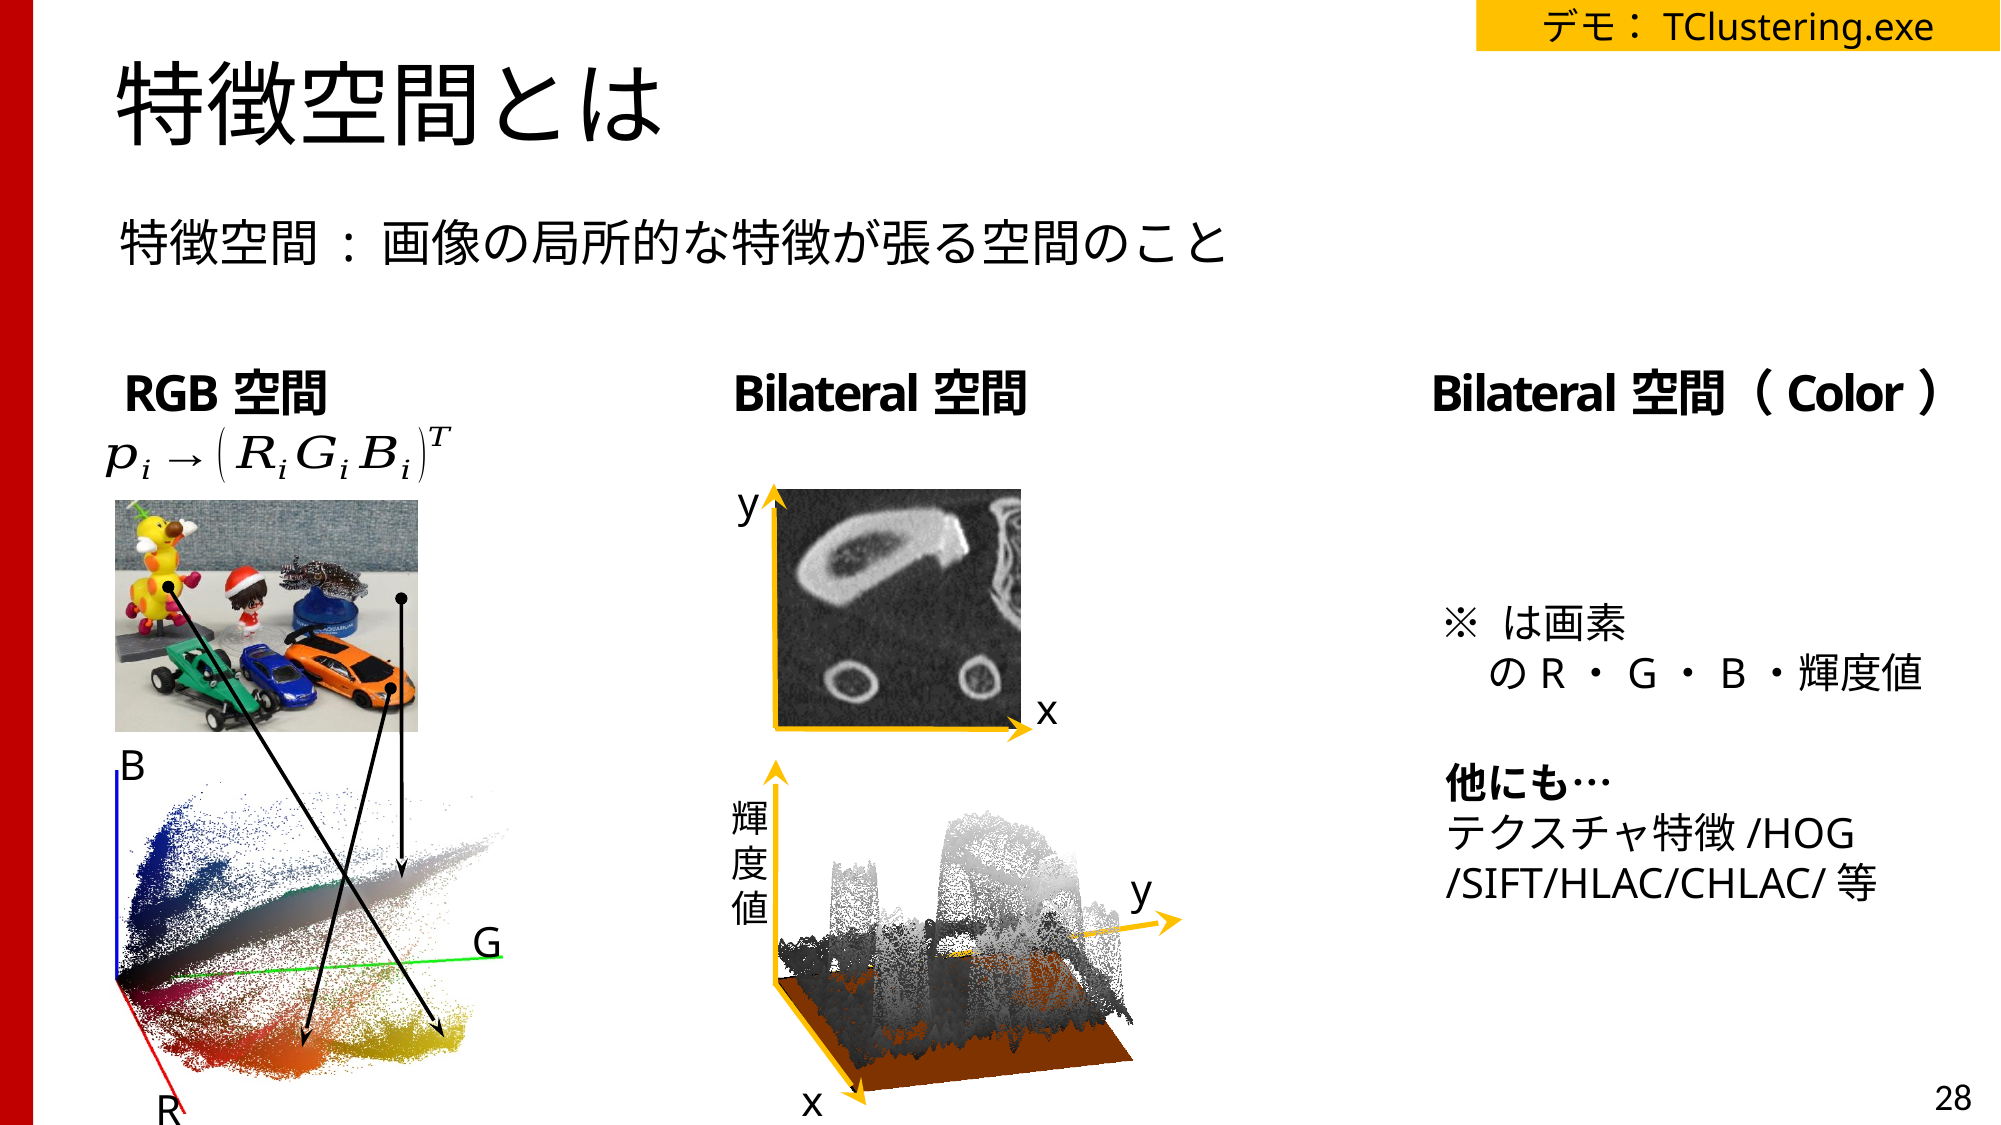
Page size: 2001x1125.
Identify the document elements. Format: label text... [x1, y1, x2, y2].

text_box 他にも… テクスチャ特徴/HOG /SIFT/HLAC/CHLAC/等 [1430, 749, 1934, 914]
text_box デモ：TClustering.exe [1475, 0, 2000, 52]
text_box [88, 354, 518, 1125]
text_box Bilateral空間（Color） [1415, 354, 1983, 429]
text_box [716, 354, 1212, 1125]
title 特徴空間とは [99, 48, 1983, 169]
slide_number 28 [1537, 1065, 1987, 1125]
text_box 特徴空間 : 画像の局所的な特徴が張る空間のこと [104, 203, 1247, 279]
